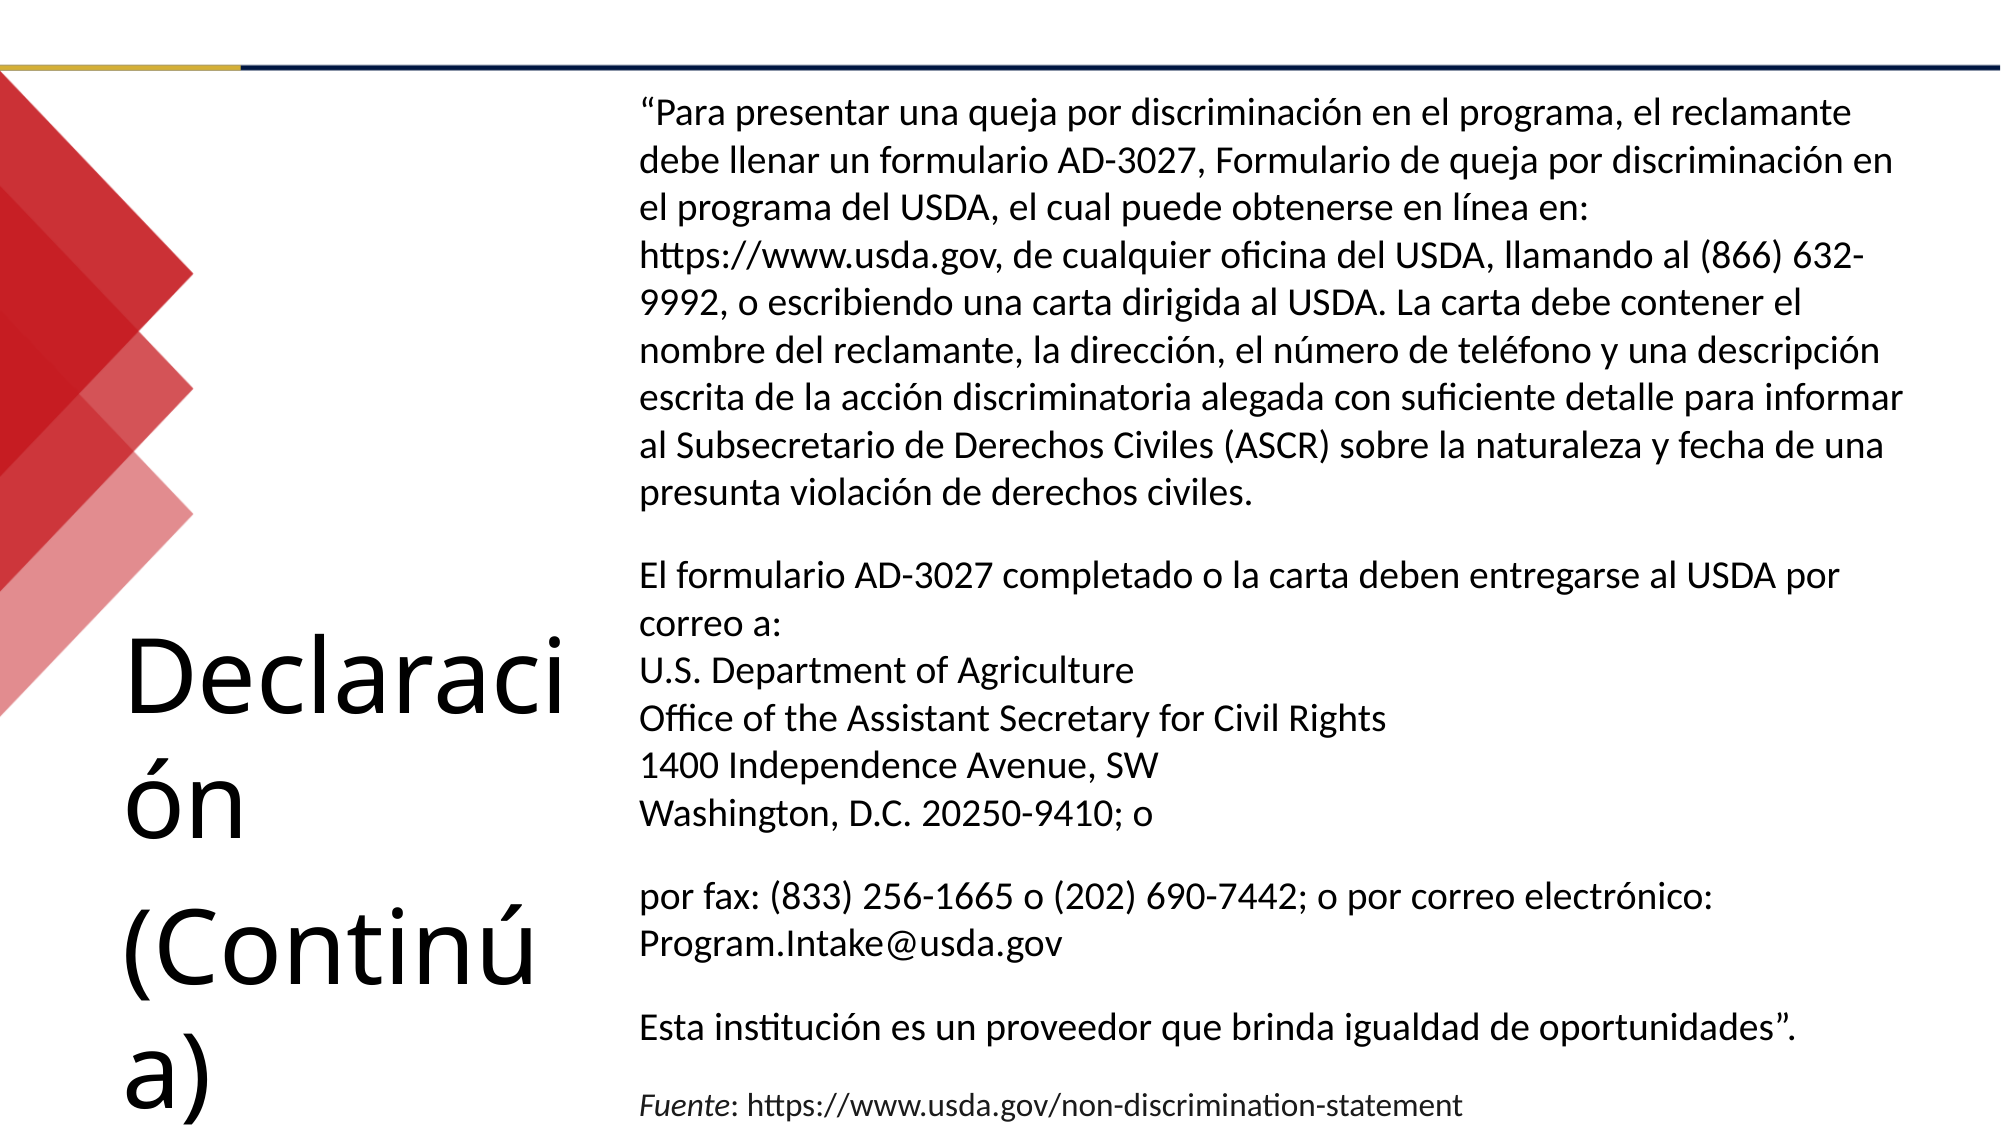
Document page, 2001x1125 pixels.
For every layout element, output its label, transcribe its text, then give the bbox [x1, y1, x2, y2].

list Declaración (Continúa) [107, 601, 599, 864]
list “Para presentar una queja por discriminación en el programa, el reclamante debe llenar un formulario AD-3027, Formulario de queja por discriminación en el programa del USDA, el cual puede obtenerse en línea en: https://www.usda.gov, de cualquier oficina del USDA, llamando al (866) 632-9992, o escribiendo una carta dirigida al USDA. La carta debe contener el nombre del reclamante, la dirección, el número de teléfono y una descripción escrita de la acción discriminatoria alegada con suficiente detalle para informar al Subsecretario de Derechos Civiles (ASCR) sobre la naturaleza y fecha de una presunta violación de derechos civiles. El formulario AD-3027 completado o la carta deben entregarse al USDA por correo a: U.S. Department of Agriculture Office of the Assistant Secretary for Civil Rights 1400 Independence Avenue, SW Washington, D.C. 20250-9410; o por fax: (833) 256-1665 o (202) 690-7442; o por correo electrónico: Program.Intake@usda.gov Esta institución es un proveedor que brinda igualdad de oportunidades”. Fuente: https://www.usda.gov/non-discrimination-statement [624, 78, 1944, 954]
picture [0, 0, 2001, 1125]
